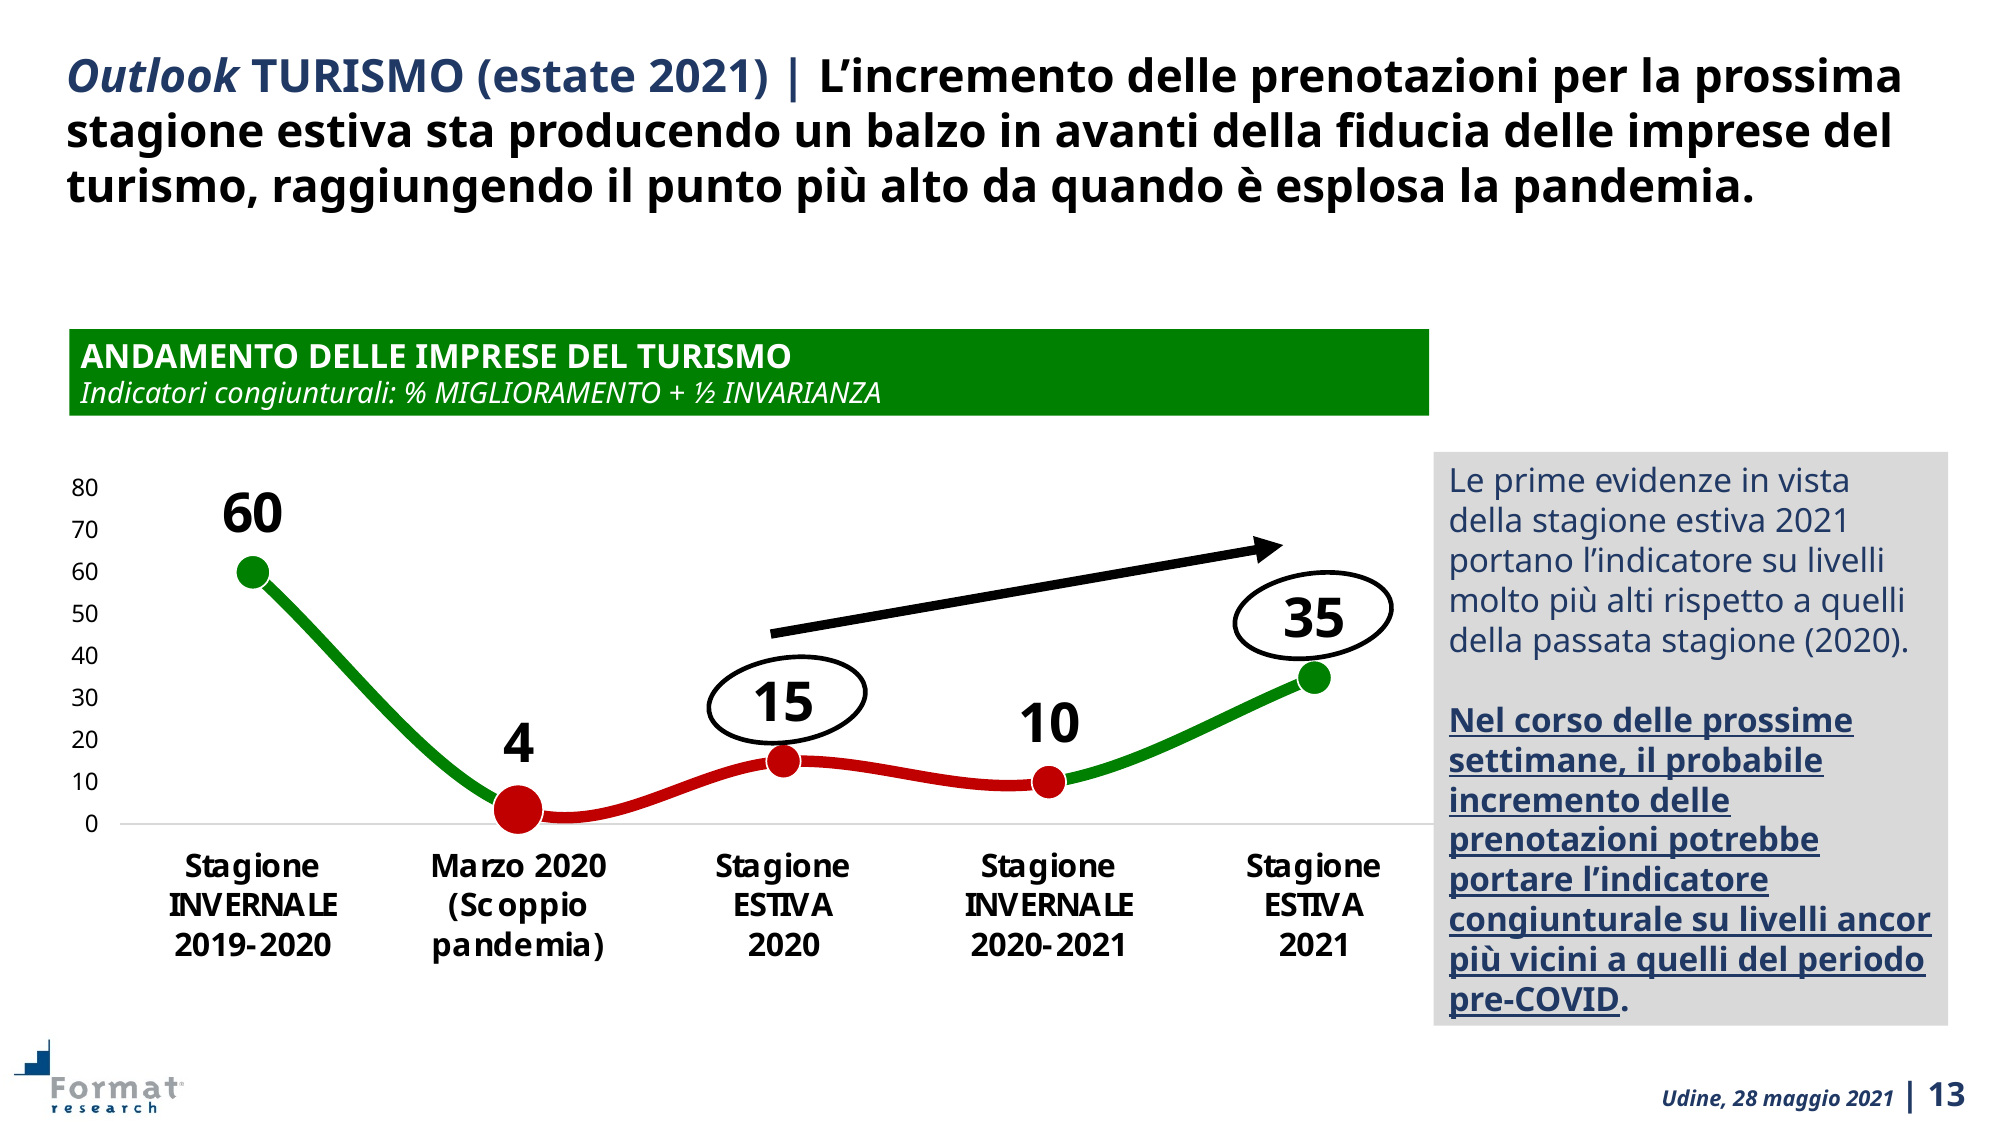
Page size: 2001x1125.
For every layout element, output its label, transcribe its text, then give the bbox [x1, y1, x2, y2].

text_box Le prime evidenze in vista della stagione estiva 2021 portano l’indicatore su livelli molto più alti rispetto a quelli della passata stagione (2020). Nel corso delle prossime settimane, il probabile incremento delle prenotazioni potrebbe portare l’indicatore congiunturale su livelli ancor più vicini a quelli del periodo pre-COVID. [1433, 451, 1949, 1026]
picture [56, 462, 1473, 979]
picture [3, 1030, 194, 1121]
text_box ANDAMENTO DELLE IMPRESE DEL TURISMO Indicatori congiunturali: % MIGLIORAMENTO + ½ INVARIANZA [69, 329, 1430, 416]
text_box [770, 544, 1284, 635]
text_box Outlook TURISMO (estate 2021) | L’incremento delle prenotazioni per la prossima stagione estiva sta producendo un balzo in avanti della fiducia delle imprese del turismo, raggiungendo il punto più alto da quando è esplosa la pandemia. [55, 40, 2000, 218]
